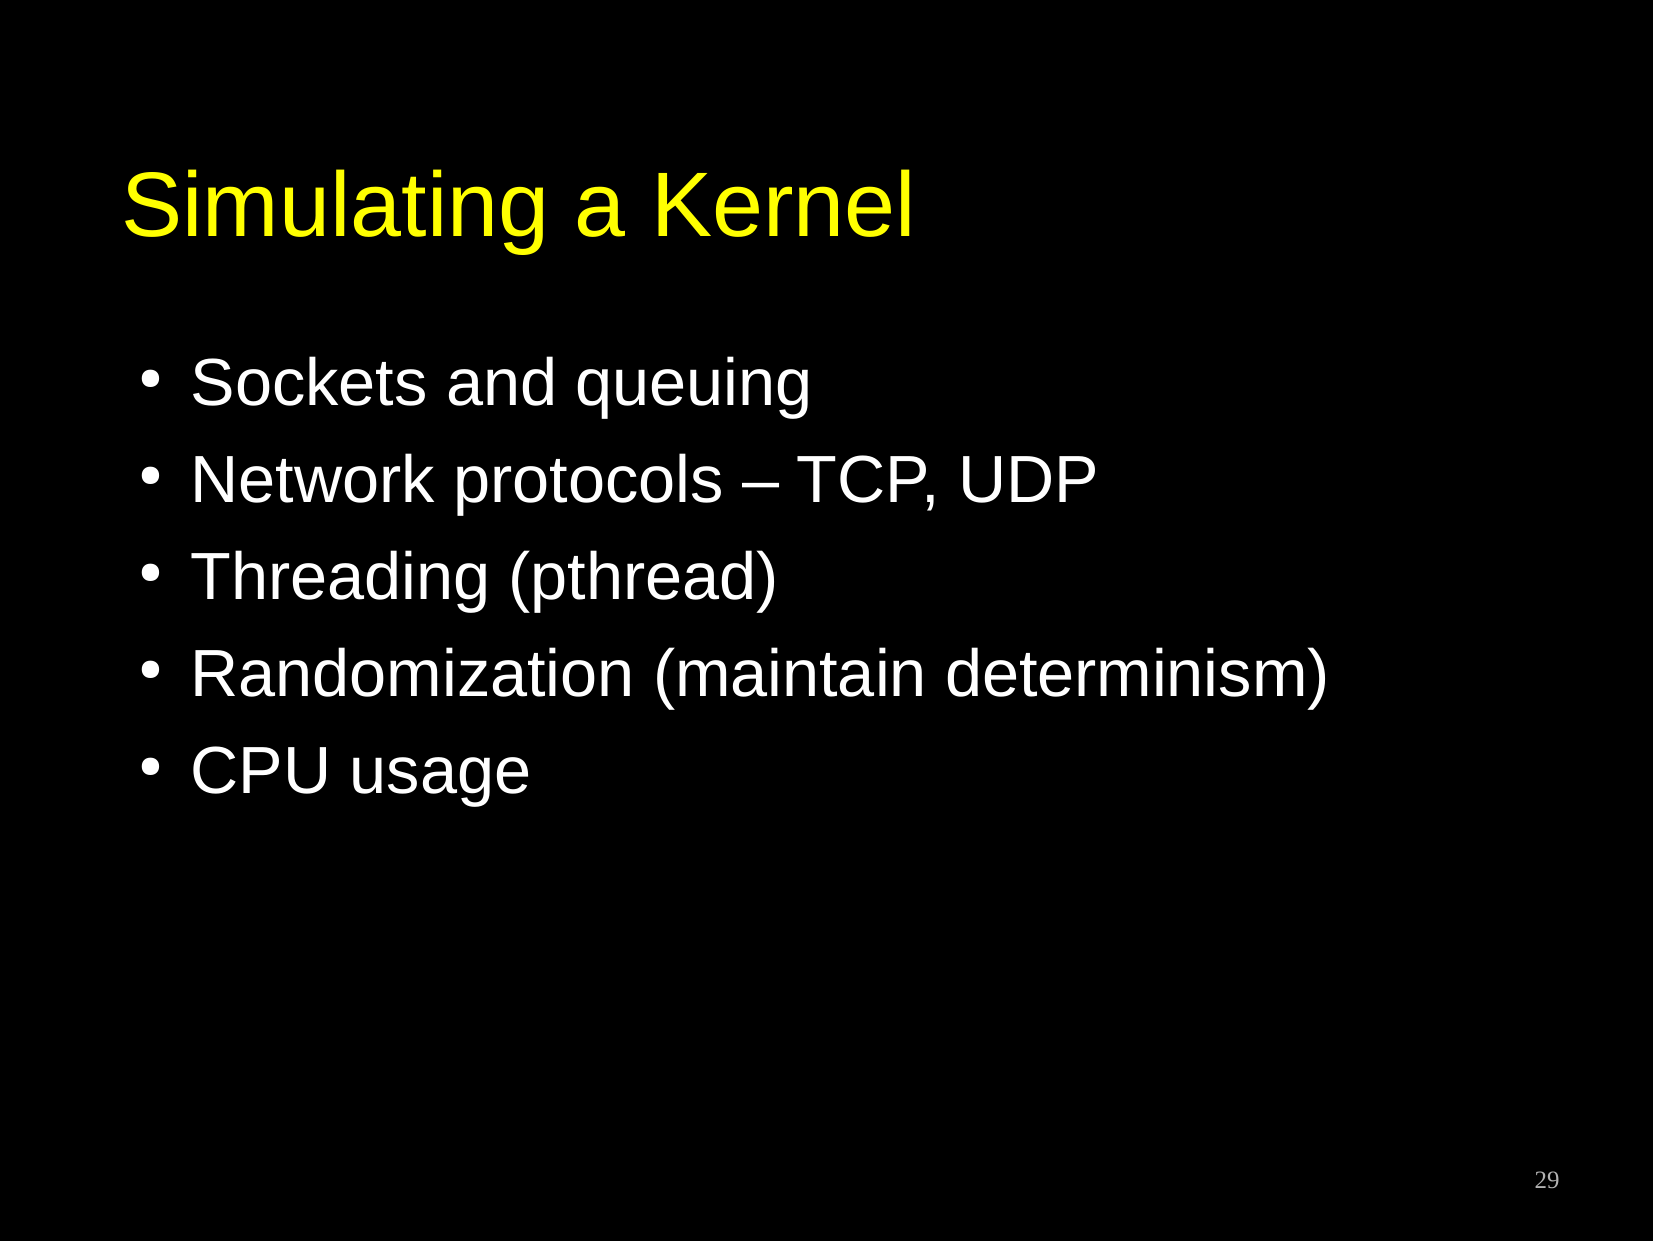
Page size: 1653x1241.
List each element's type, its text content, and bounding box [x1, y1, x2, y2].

list Sockets and queuing Network protocols – TCP, UDP Threading (pthread) Randomization (maintain determinism) CPU usage [121, 344, 1532, 1125]
title Simulating a Kernel [121, 102, 1532, 309]
slide_number 29 [1188, 1145, 1575, 1212]
